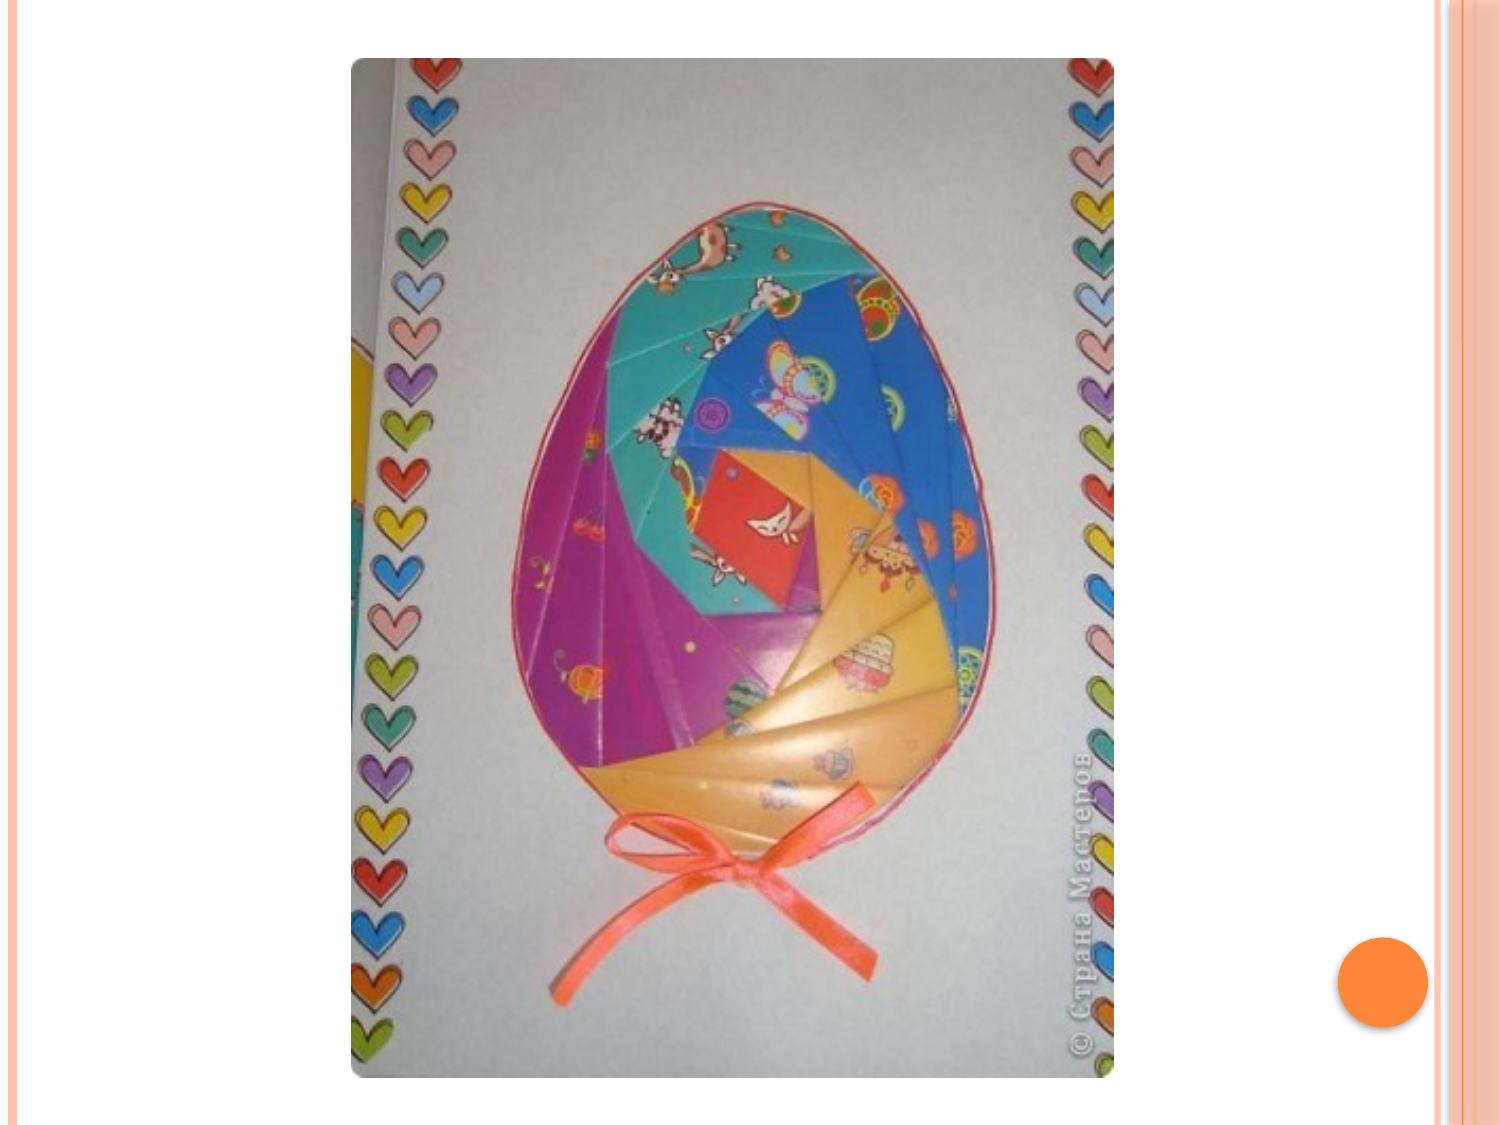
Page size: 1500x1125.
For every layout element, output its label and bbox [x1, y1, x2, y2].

picture [351, 57, 1114, 1079]
